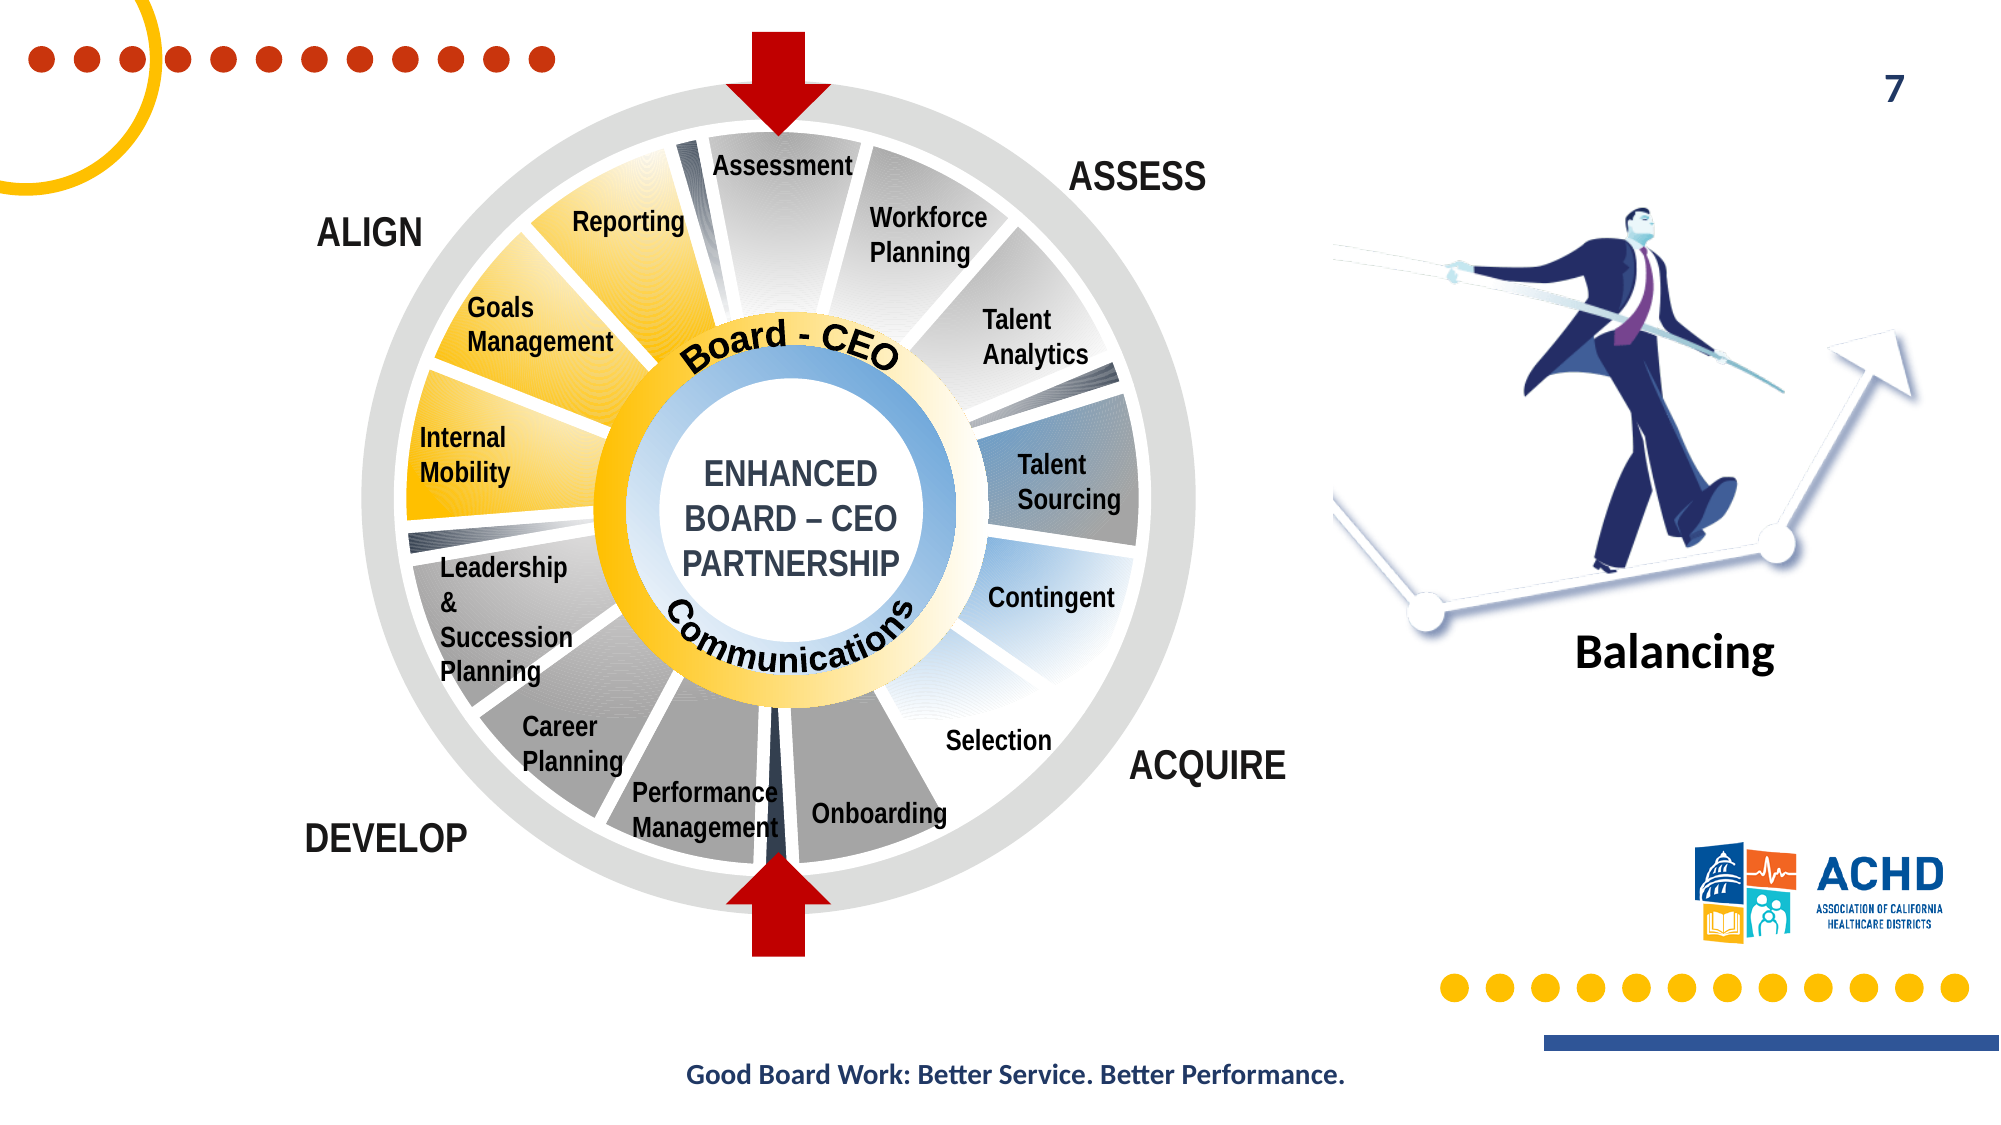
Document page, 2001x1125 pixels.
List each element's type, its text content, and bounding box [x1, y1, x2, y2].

picture [1695, 842, 1943, 944]
footer Good Board Work: Better Service. Better Performance. [562, 1042, 1471, 1103]
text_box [204, 31, 1378, 957]
picture [1333, 150, 1929, 766]
slide_number 7 [1470, 56, 1921, 117]
